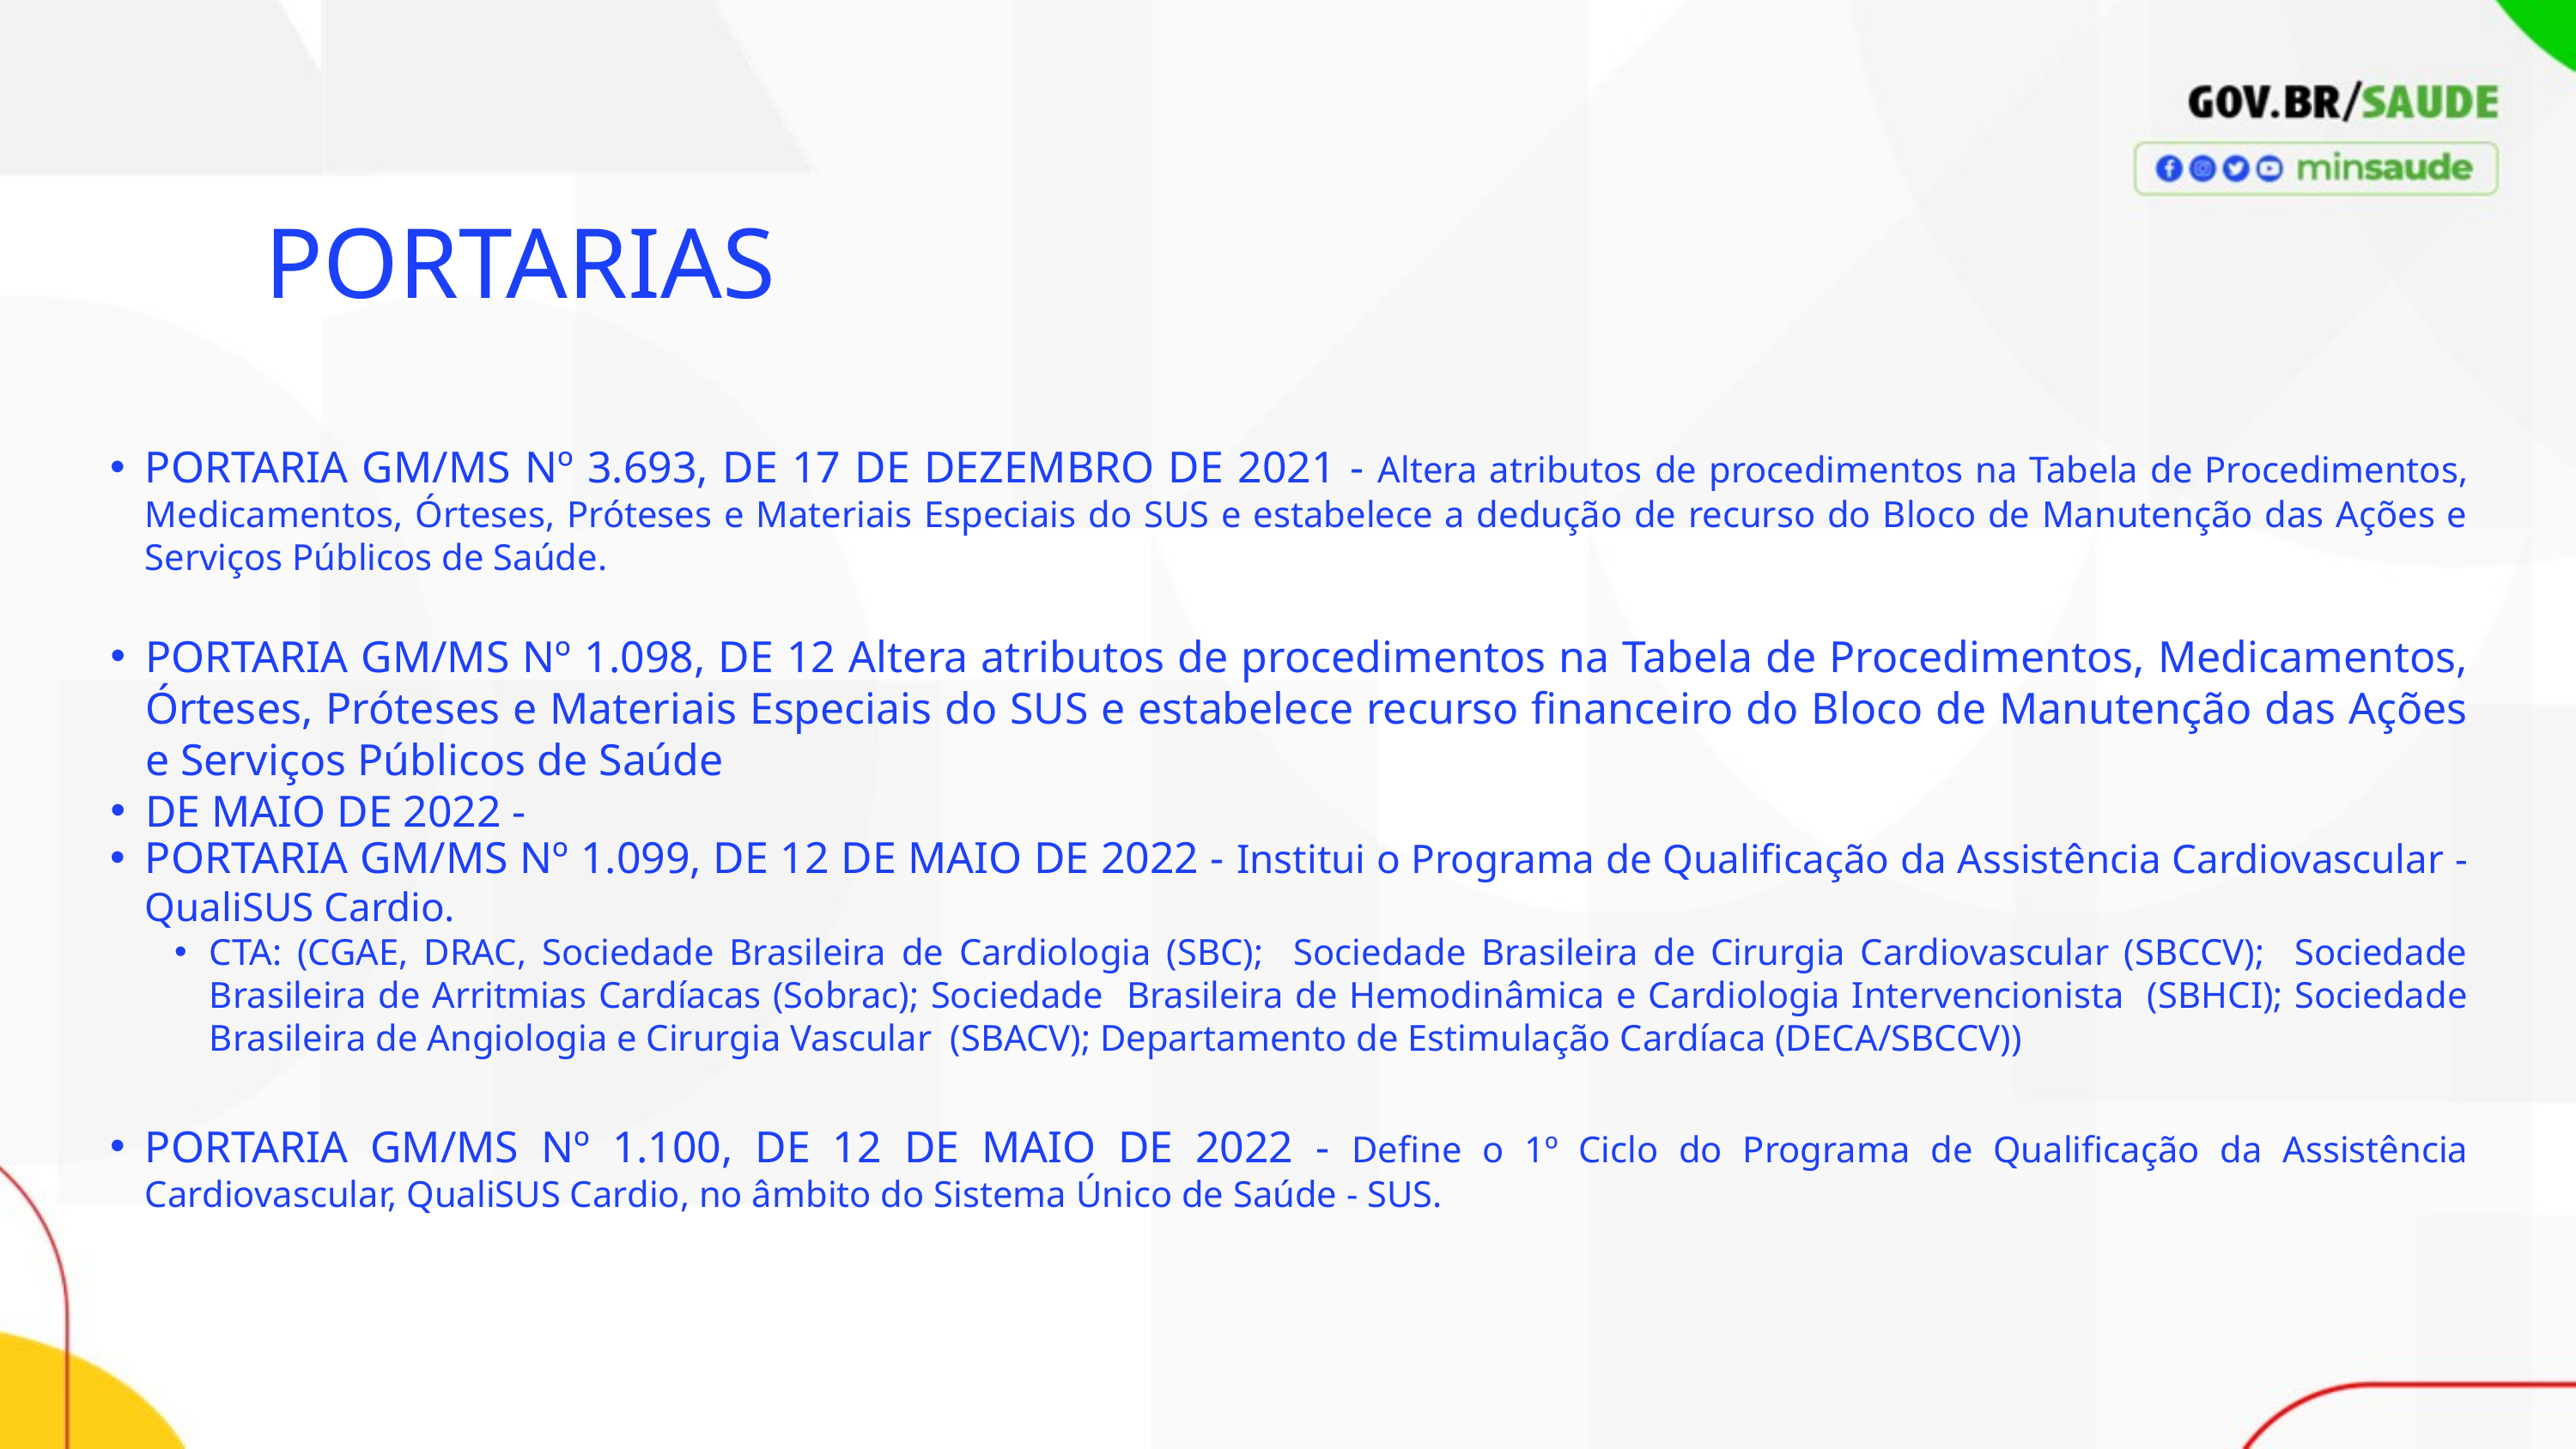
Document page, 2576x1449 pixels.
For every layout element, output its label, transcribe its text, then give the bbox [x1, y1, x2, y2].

title PORTARIAS [206, 136, 832, 381]
text_box PORTARIA GM/MS Nº 1.098, DE 12 Altera atributos de procedimentos na Tabela de Procedimentos, Medicamentos, Órteses, Próteses e Materiais Especiais do SUS e estabelece recurso financeiro do Bloco de Manutenção das Ações e Serviços Públicos de Saúde DE MAIO DE 2022 - [75, 626, 2470, 836]
text_box [0, 0, 2576, 1449]
text_box PORTARIA GM/MS Nº 1.100, DE 12 DE MAIO DE 2022 - Define o 1º Ciclo do Programa de Qualificação da Assistência Cardiovascular, QualiSUS Cardio, no âmbito do Sistema Único de Saúde - SUS. [75, 1117, 2469, 1258]
text_box PORTARIA GM/MS Nº 1.099, DE 12 DE MAIO DE 2022 - Institui o Programa de Qualificação da Assistência Cardiovascular - QualiSUS Cardio. CTA: (CGAE, DRAC, Sociedade Brasileira de Cardiologia (SBC); Sociedade Brasileira de Cirurgia Cardiovascular (SBCCV); Sociedade Brasileira de Arritmias Cardíacas (Sobrac); Sociedade Brasileira de Hemodinâmica e Cardiologia Intervencionista (SBHCI); Sociedade Brasileira de Angiologia e Cirurgia Vascular (SBACV); Departamento de Estimulação Cardíaca (DECA/SBCCV)) [75, 828, 2469, 1110]
text_box PORTARIA GM/MS Nº 3.693, DE 17 DE DEZEMBRO DE 2021 - Altera atributos de procedimentos na Tabela de Procedimentos, Medicamentos, Órteses, Próteses e Materiais Especiais do SUS e estabelece a dedução de recurso do Bloco de Manutenção das Ações e Serviços Públicos de Saúde. [75, 437, 2469, 578]
